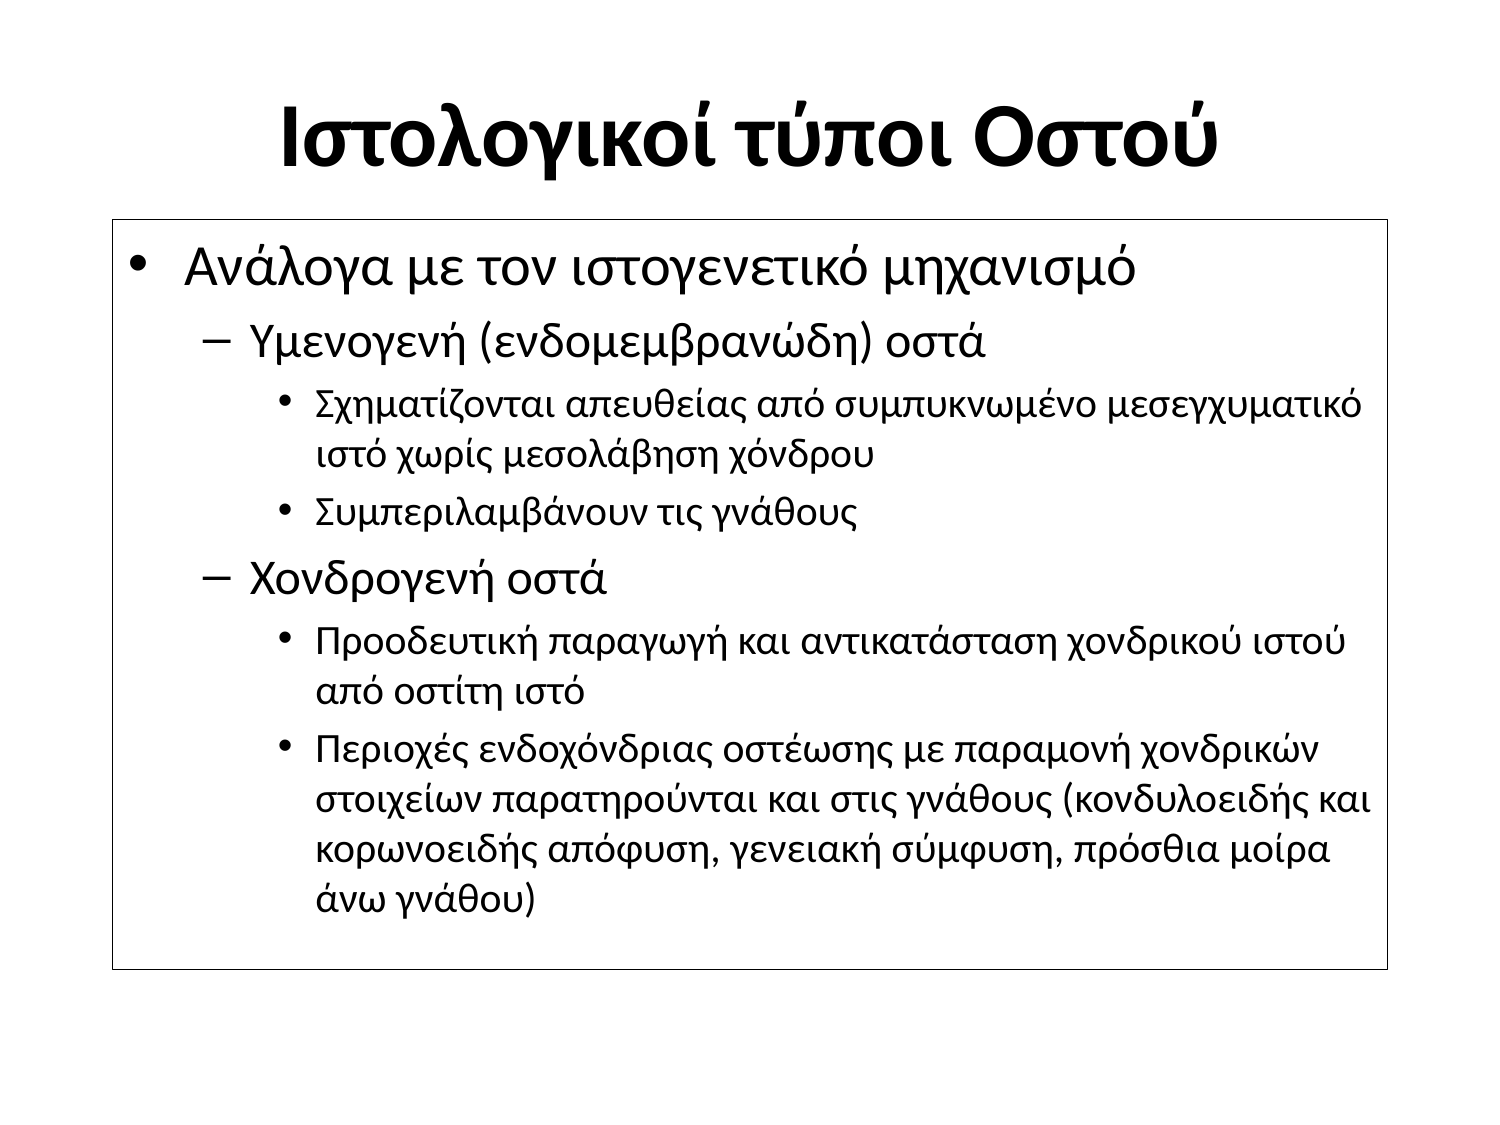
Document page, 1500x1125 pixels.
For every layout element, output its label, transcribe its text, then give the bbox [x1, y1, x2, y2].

list Ανάλογα με τον ιστογενετικό μηχανισμό Υμενογενή (ενδομεμβρανώδη) οστά Σχηματίζονται απευθείας από συμπυκνωμένο μεσεγχυματικό ιστό χωρίς μεσολάβηση χόνδρου Συμπεριλαμβάνουν τις γνάθους Χονδρογενή οστά Προοδευτική παραγωγή και αντικατάσταση χονδρικού ιστού από οστίτη ιστό Περιοχές ενδοχόνδριας οστέωσης με παραμονή χονδρικών στοιχείων παρατηρούνται και στις γνάθους (κονδυλοειδής και κορωνοειδής απόφυση, γενειακή σύμφυση, πρόσθια μοίρα άνω γνάθου) [112, 219, 1388, 970]
title Ιστολογικοί τύποι Οστού [112, 54, 1388, 205]
